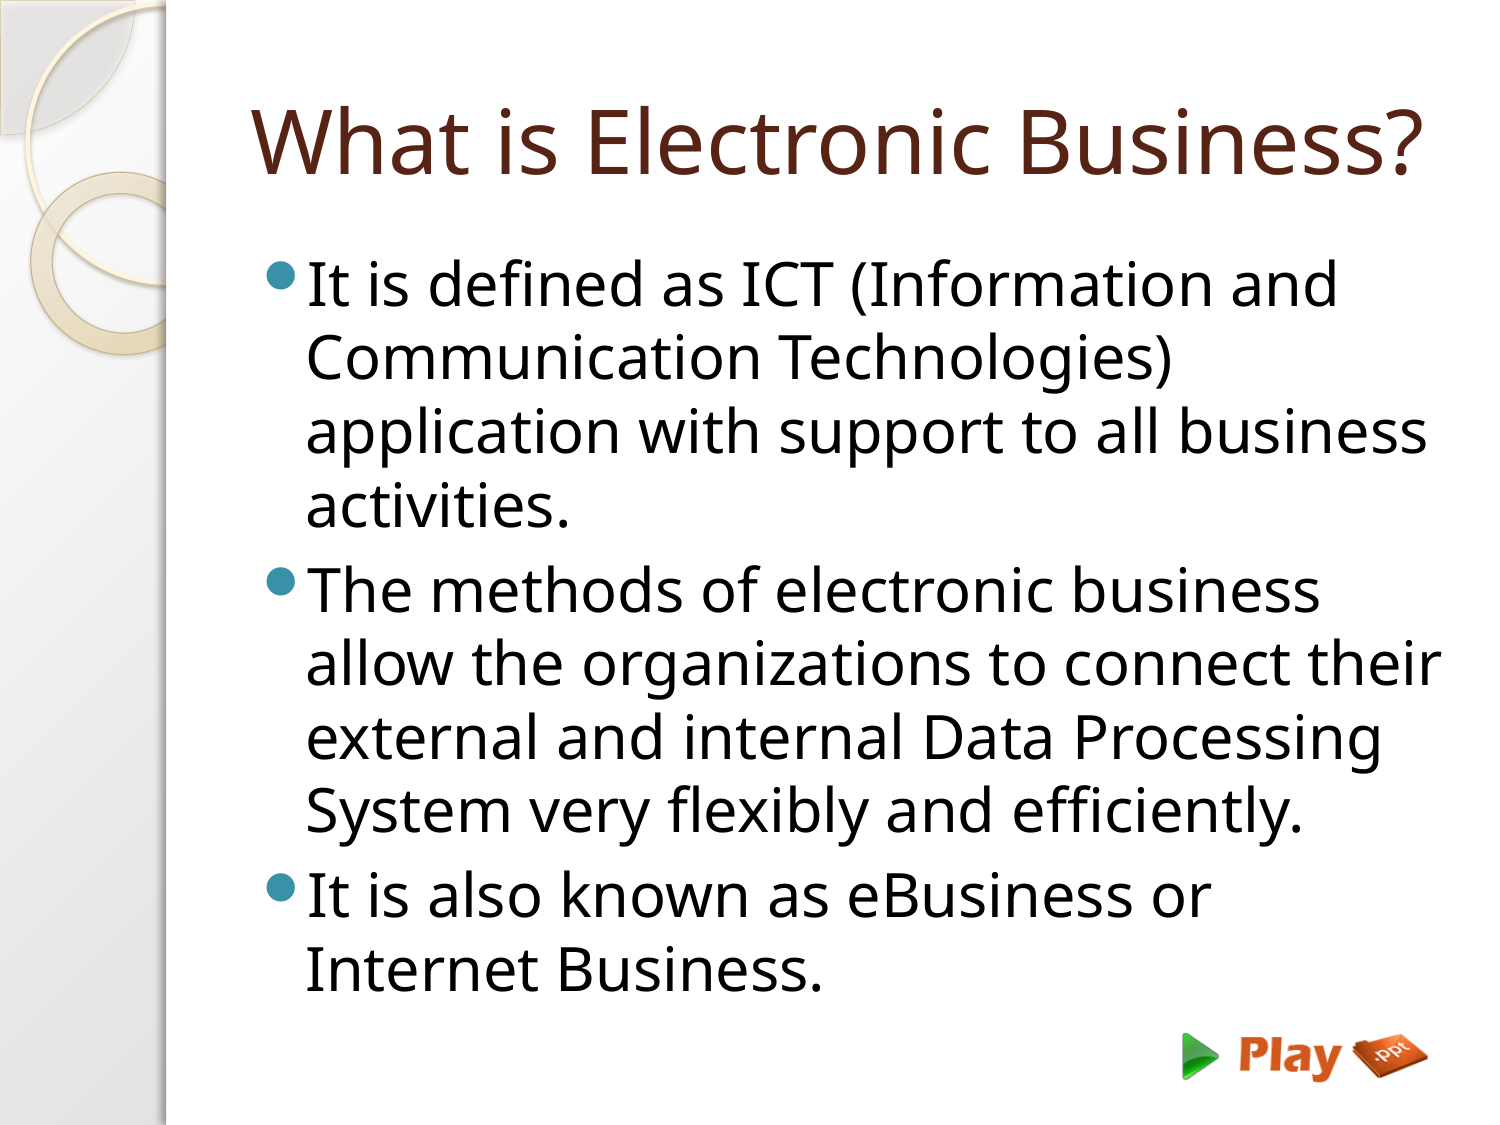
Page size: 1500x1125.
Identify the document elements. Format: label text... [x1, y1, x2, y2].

title What is Electronic Business? [235, 45, 1466, 233]
list It is defined as ICT (Information and Communication Technologies) application with support to all business activities. The methods of electronic business allow the organizations to connect their external and internal Data Processing System very flexibly and efficiently. It is also known as eBusiness or Internet Business. [235, 237, 1466, 1025]
picture [1162, 1023, 1448, 1088]
